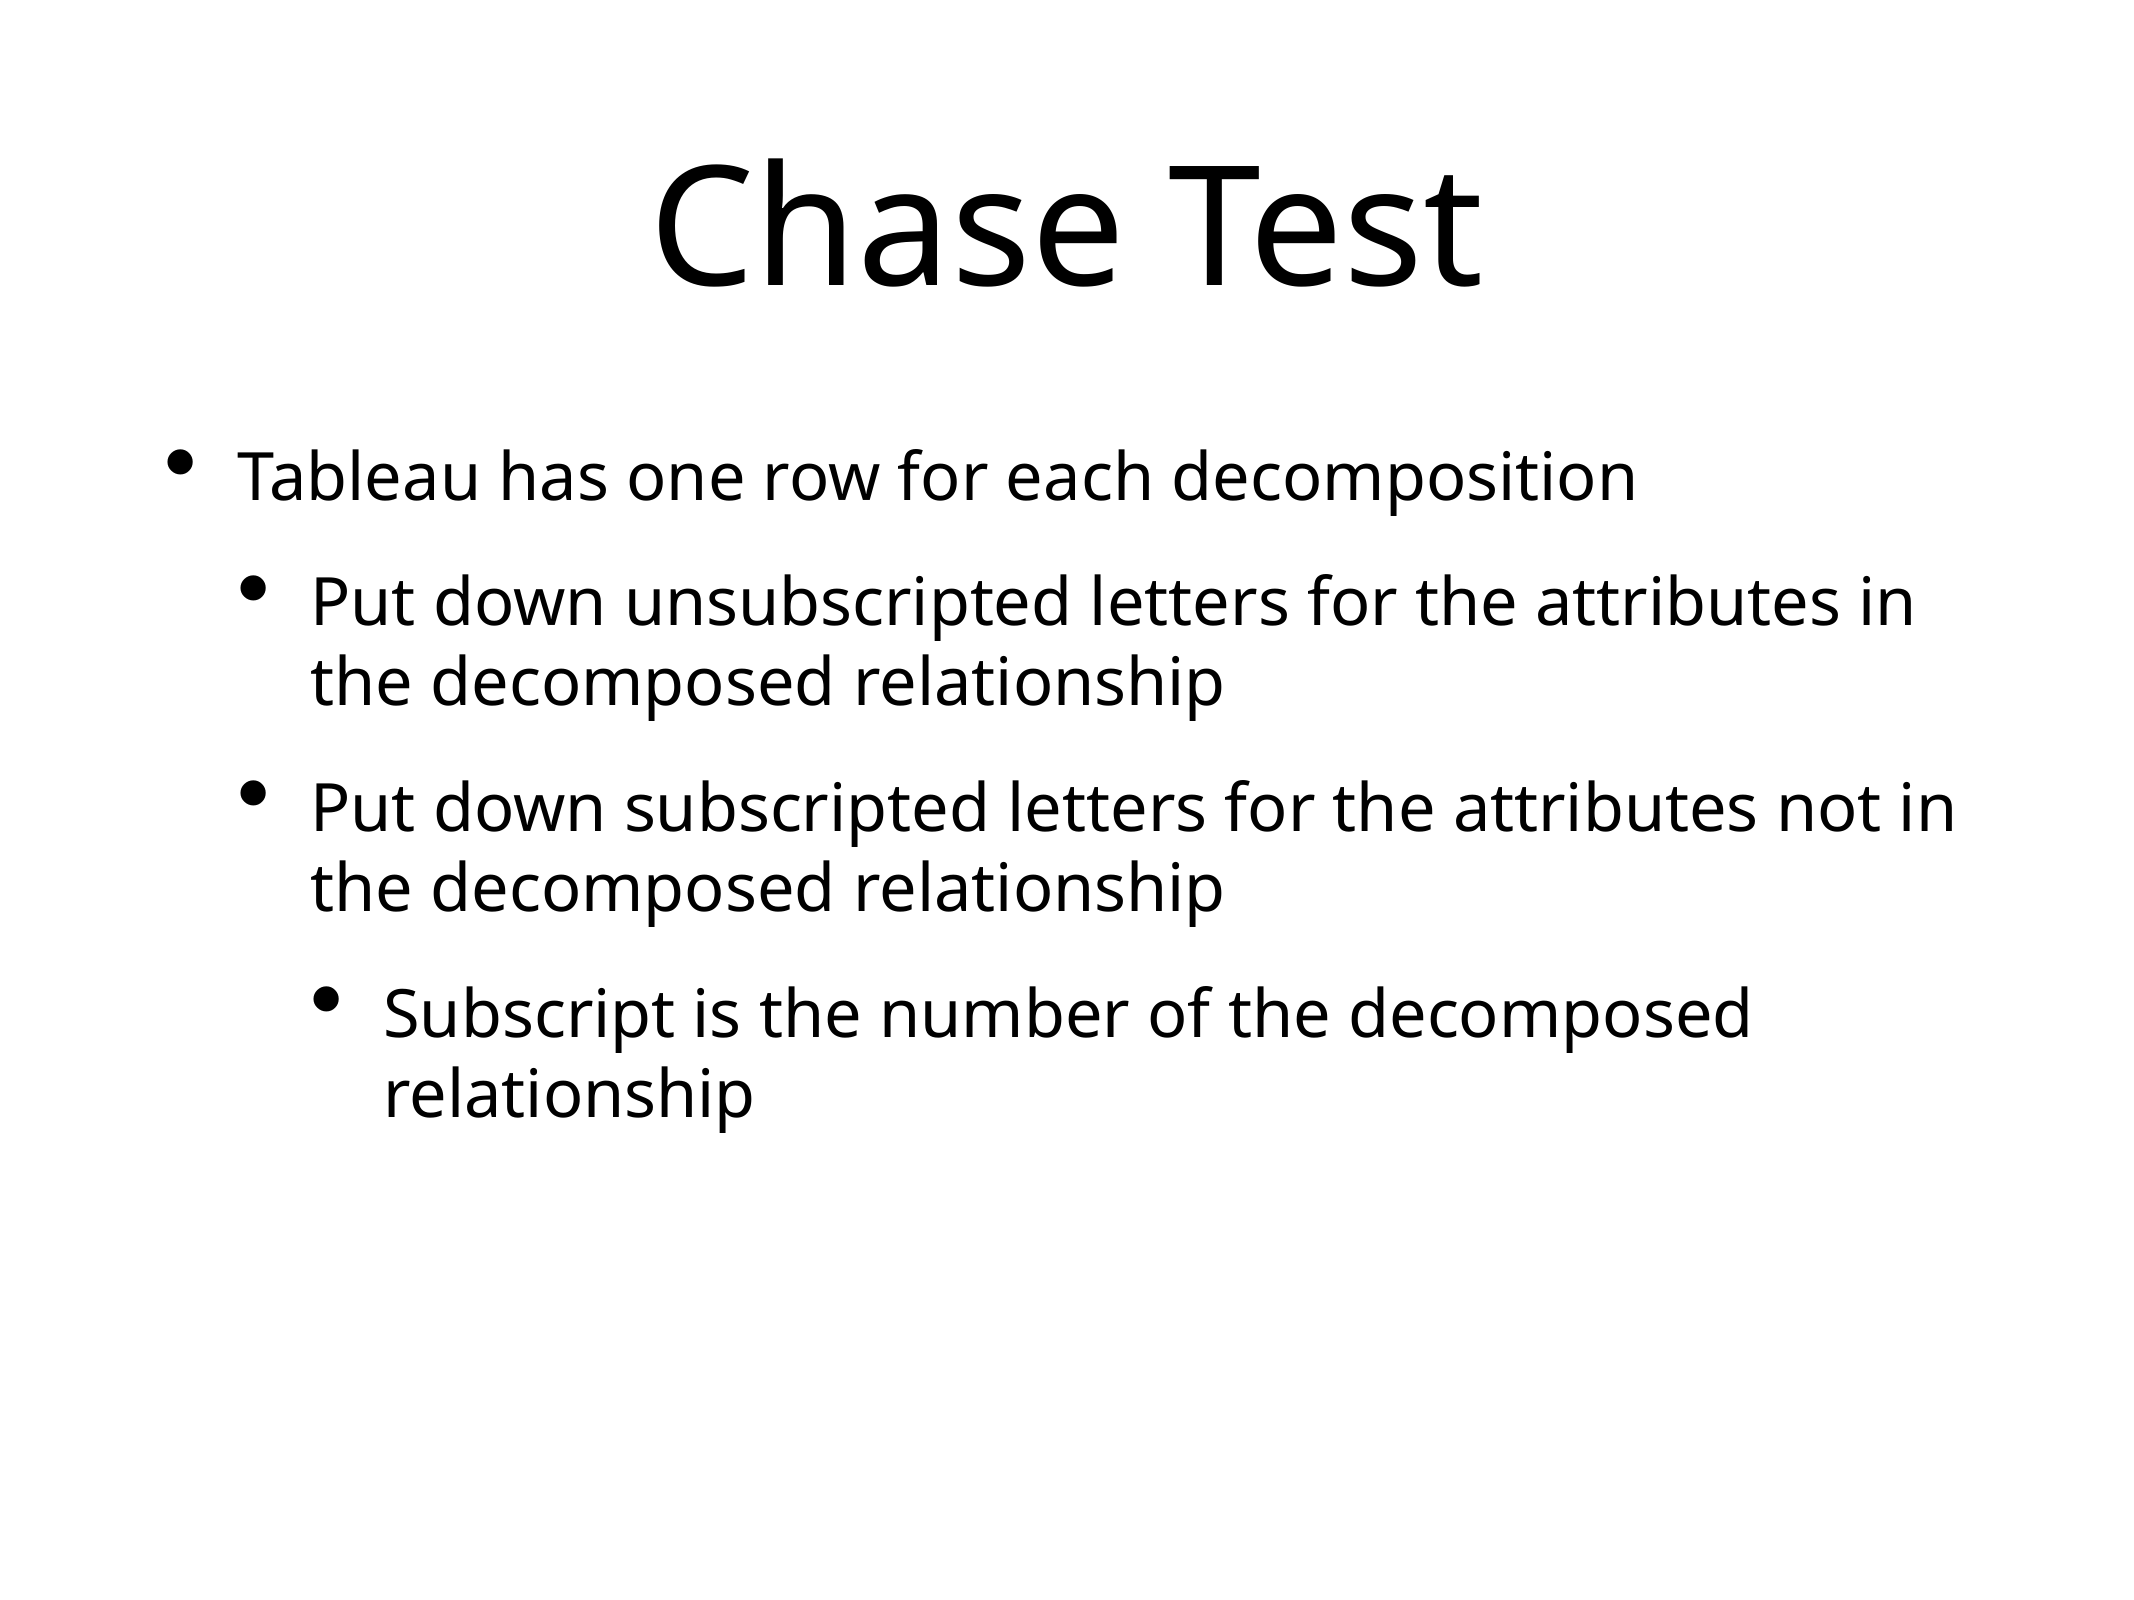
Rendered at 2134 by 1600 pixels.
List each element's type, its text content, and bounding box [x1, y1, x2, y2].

title Chase Test [155, 41, 1978, 397]
list Tableau has one row for each decomposition Put down unsubscripted letters for the attributes in the decomposed relationship Put down subscripted letters for the attributes not in the decomposed relationship Subscript is the number of the decomposed relationship [155, 424, 1978, 1457]
